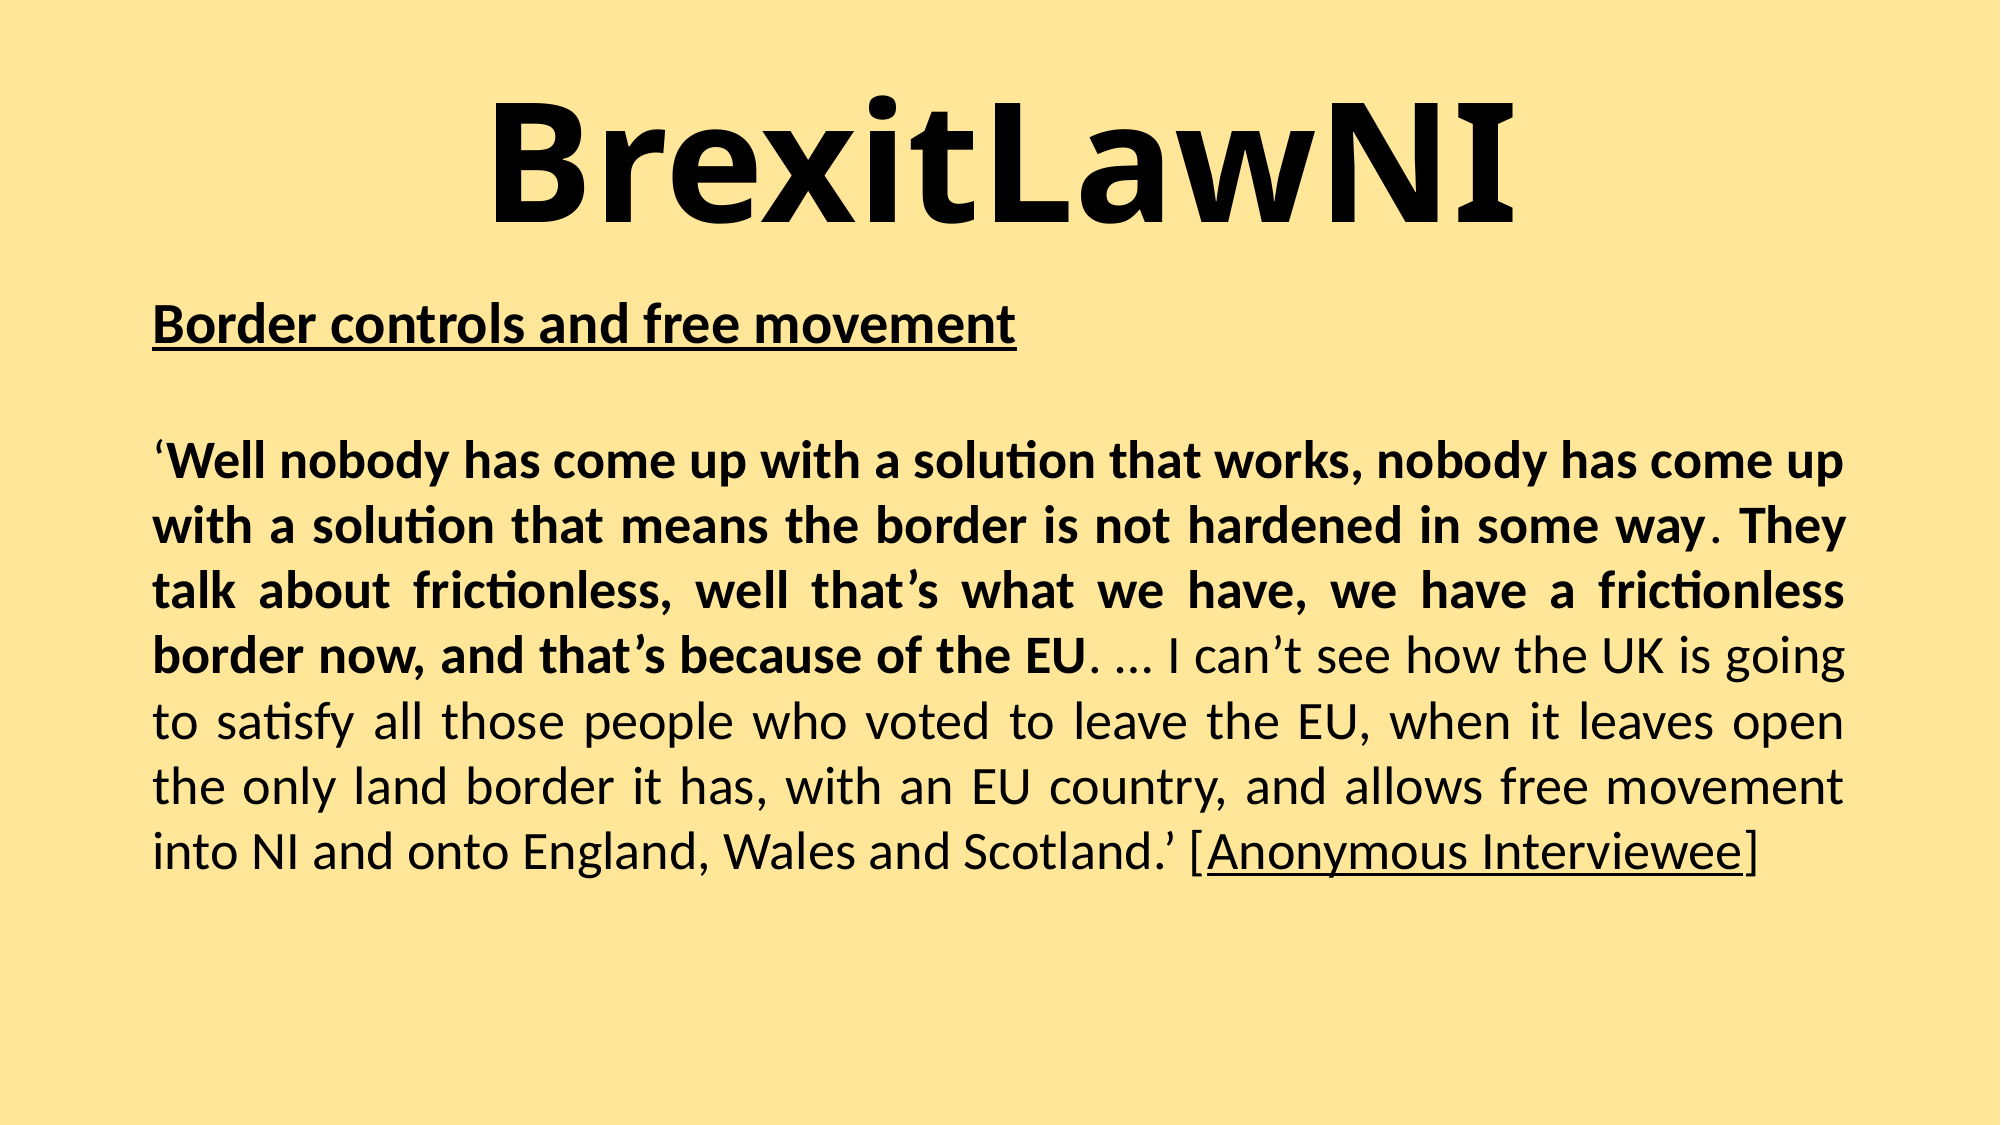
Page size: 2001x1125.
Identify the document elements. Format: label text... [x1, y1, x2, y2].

title BrexitLawNI [137, 59, 1863, 277]
list Border controls and free movement ‘Well nobody has come up with a solution that works, nobody has come up with a solution that means the border is not hardened in some way. They talk about frictionless, well that’s what we have, we have a frictionless border now, and that’s because of the EU. … I can’t see how the UK is going to satisfy all those people who voted to leave the EU, when it leaves open the only land border it has, with an EU country, and allows free movement into NI and onto England, Wales and Scotland.’ [Anonymous Interviewee] [137, 277, 1863, 1072]
